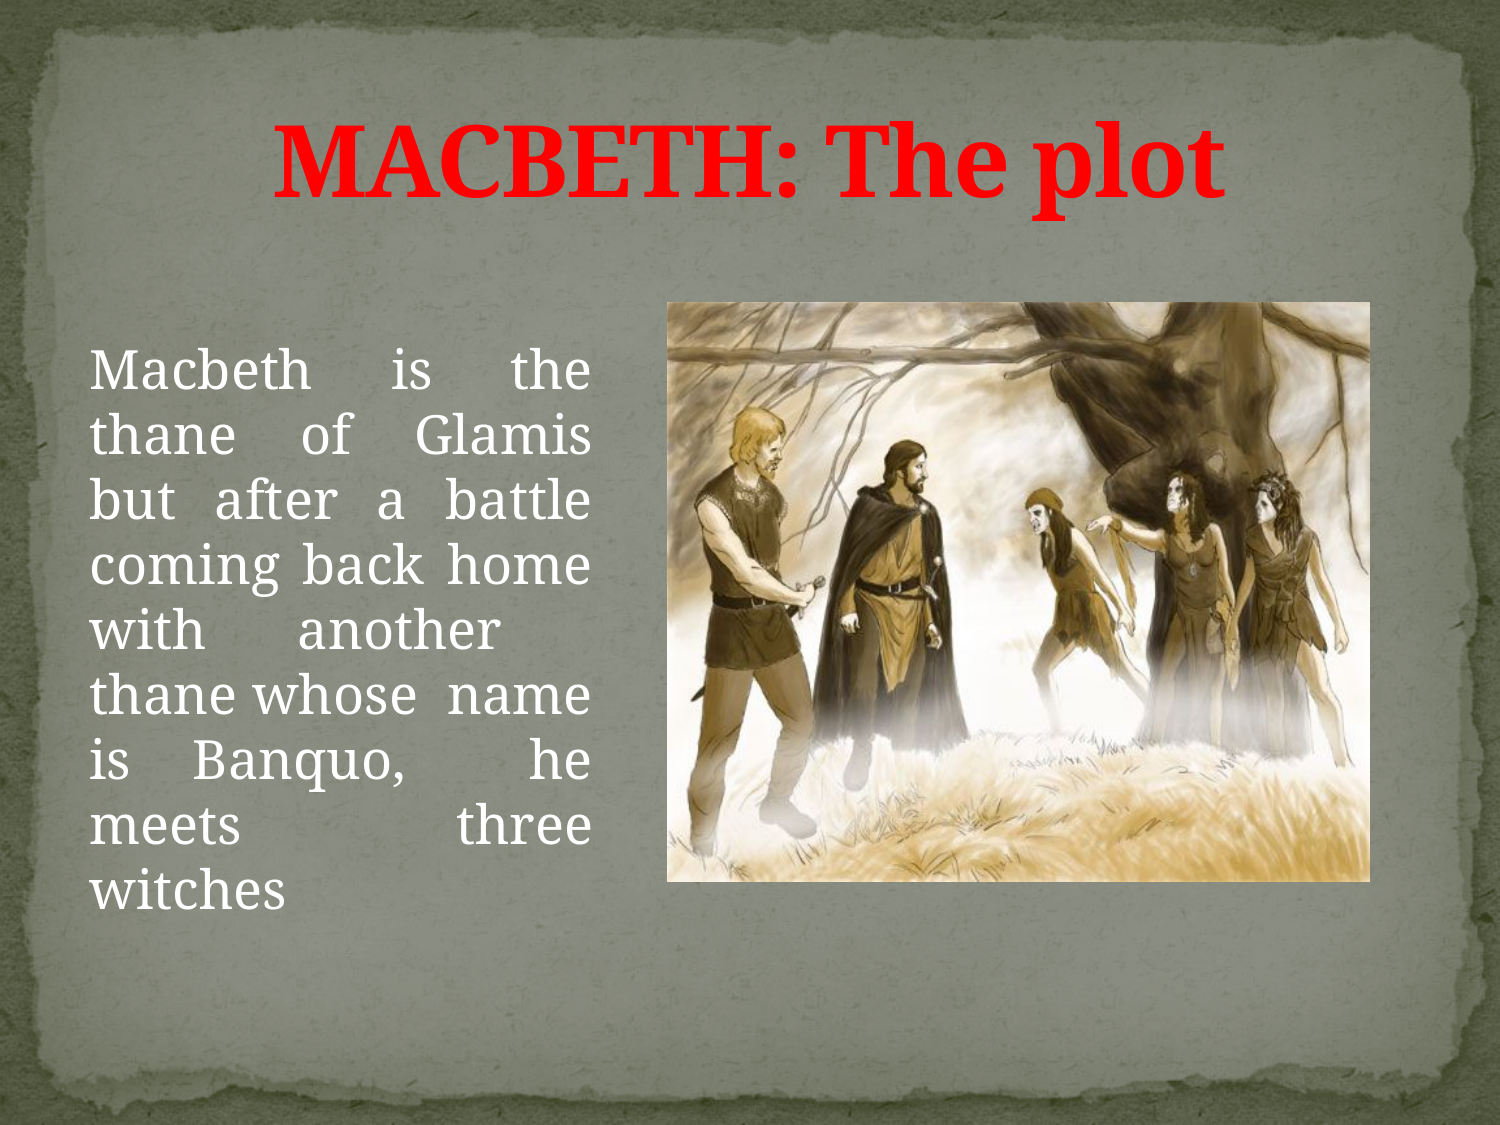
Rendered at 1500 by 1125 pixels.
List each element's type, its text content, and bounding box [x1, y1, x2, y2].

list Macbeth is the thane of Glamis but after a battle coming back home with another thane whose name is Banquo, he meets three witches [75, 249, 609, 1000]
title MACBETH: The plot [74, 24, 1425, 225]
picture [667, 302, 1370, 882]
